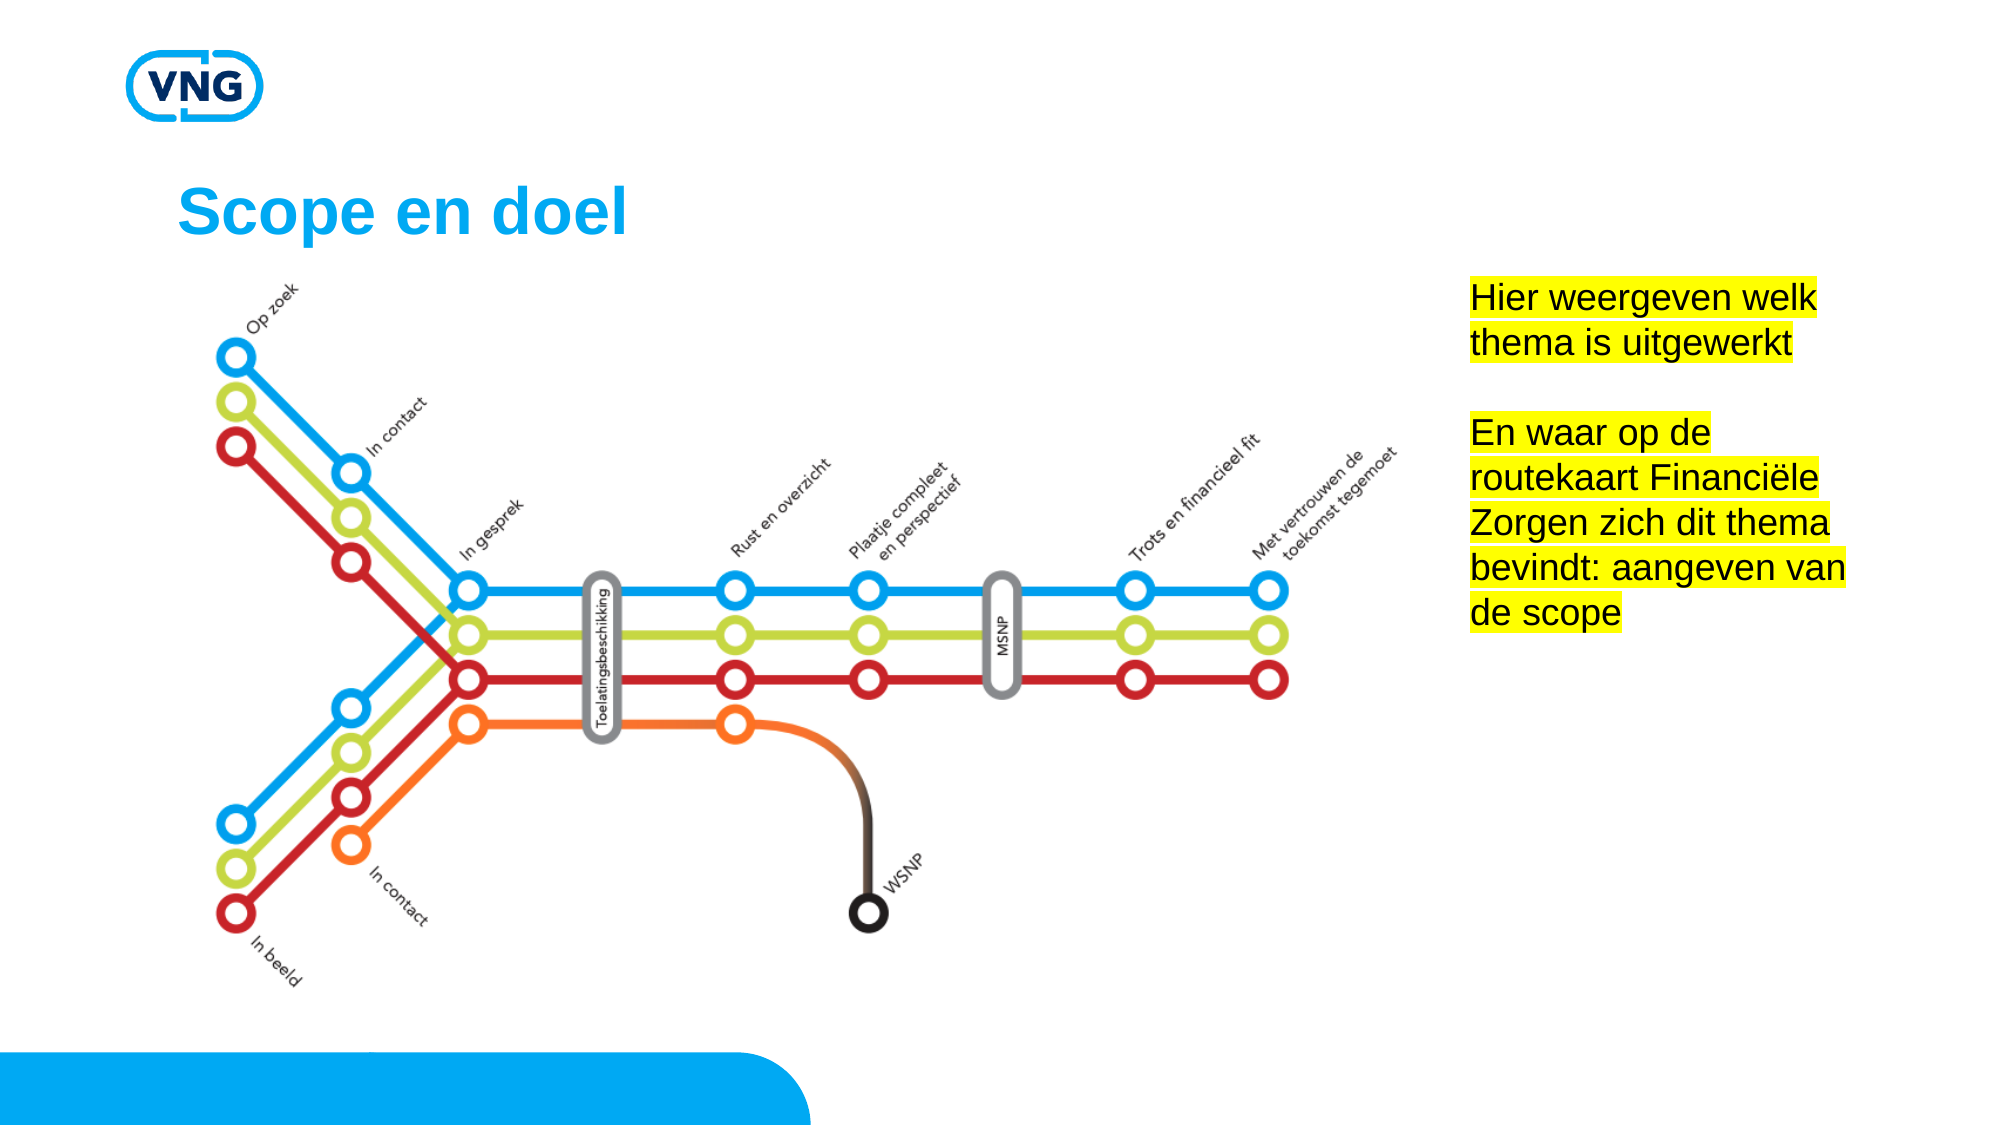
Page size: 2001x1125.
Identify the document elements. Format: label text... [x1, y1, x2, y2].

text_box Hier weergeven welk thema is uitgewerkt En waar op de routekaart Financiële Zorgen zich dit thema bevindt: aangeven van de scope [1455, 265, 1885, 686]
picture [79, 0, 433, 202]
picture [151, 254, 1420, 1015]
title Scope en doel [177, 177, 1823, 296]
